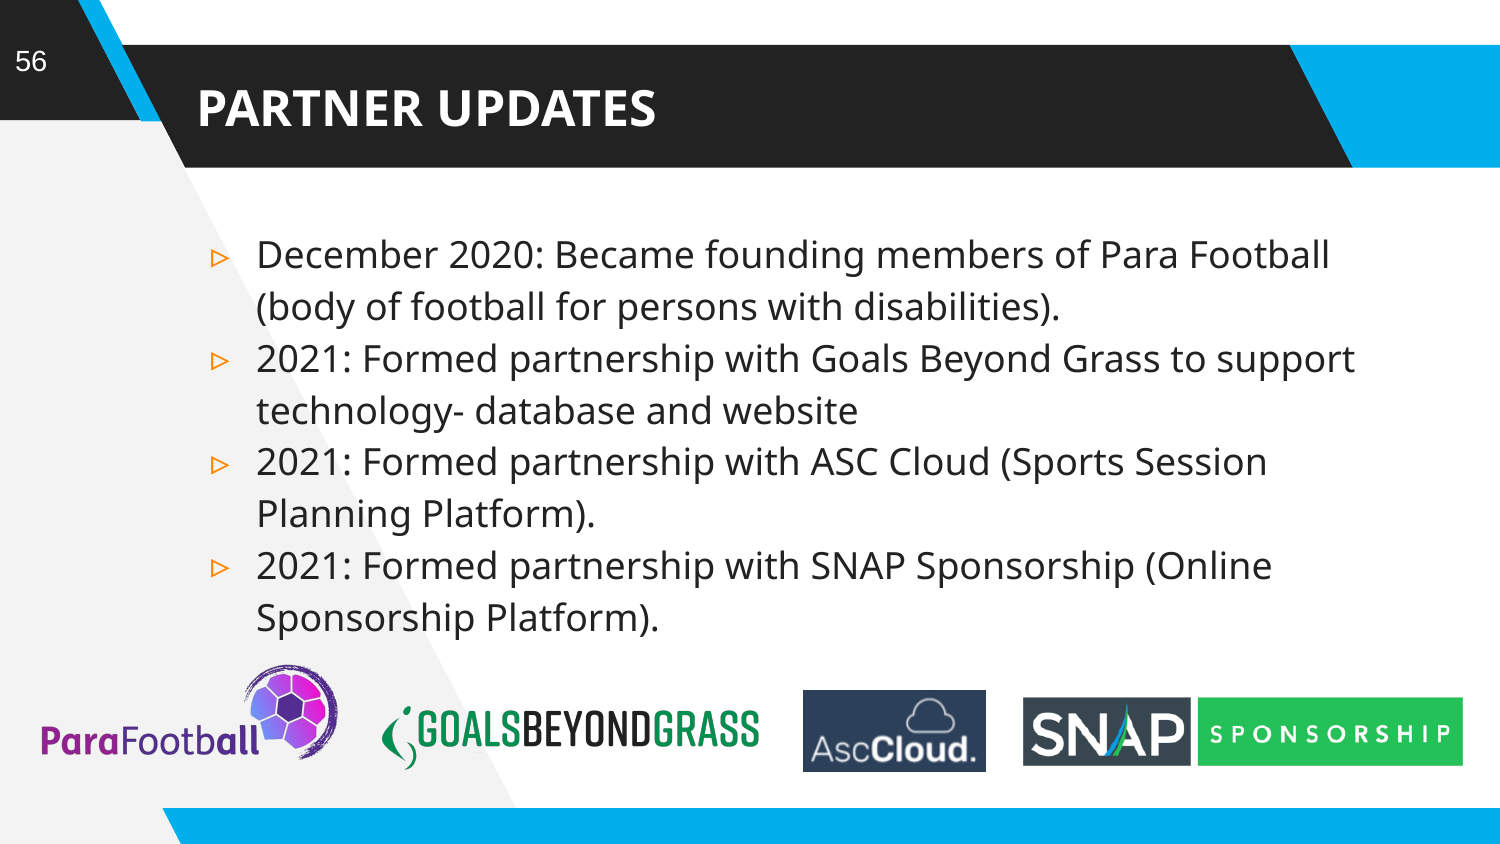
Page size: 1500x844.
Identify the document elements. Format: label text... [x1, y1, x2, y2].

picture [39, 661, 793, 804]
picture [1022, 697, 1463, 767]
slide_number 56 [0, 0, 98, 121]
list December 2020: Became founding members of Para Football (body of football for persons with disabilities). 2021: Formed partnership with Goals Beyond Grass to support technology- database and website 2021: Formed partnership with ASC Cloud (Sports Session Planning Platform). 2021: Formed partnership with SNAP Sponsorship (Online Sponsorship Platform). [181, 209, 1425, 809]
picture [802, 690, 987, 772]
title PARTNER UPDATES [181, 45, 1285, 169]
